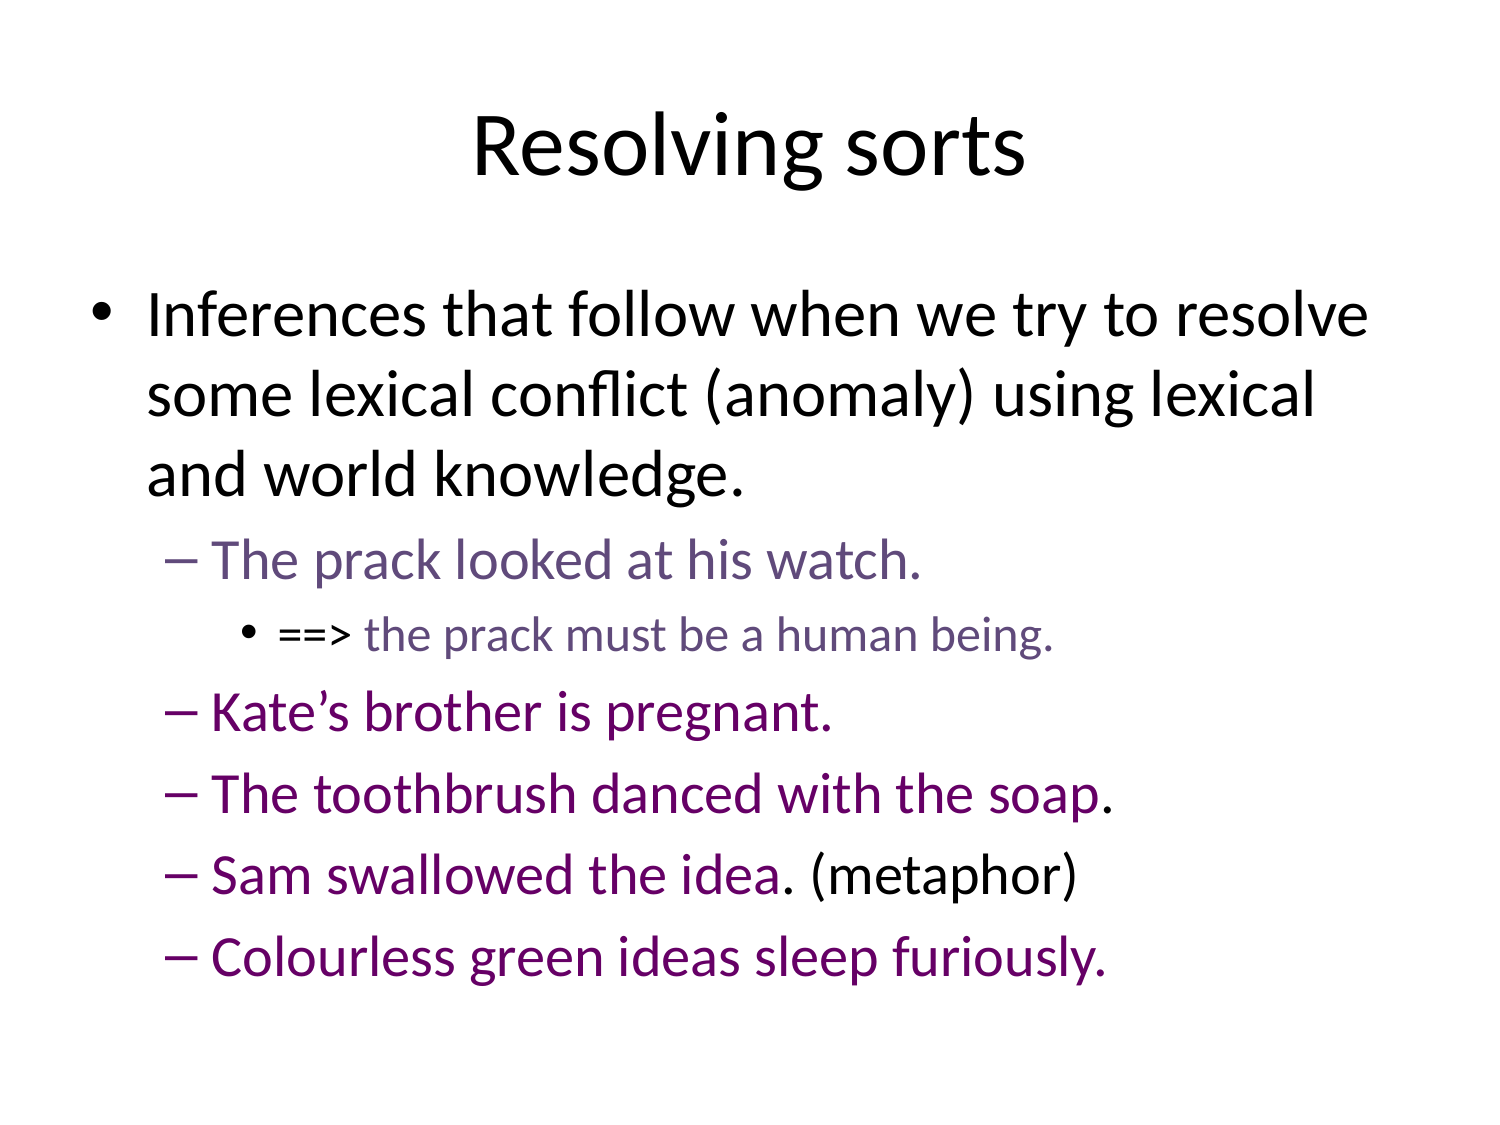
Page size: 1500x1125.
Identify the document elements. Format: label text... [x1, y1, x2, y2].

title Resolving sorts [75, 45, 1425, 233]
list Inferences that follow when we try to resolve some lexical conflict (anomaly) using lexical and world knowledge. The prack looked at his watch. ==> the prack must be a human being. Kate’s brother is pregnant. The toothbrush danced with the soap. Sam swallowed the idea. (metaphor) Colourless green ideas sleep furiously. [75, 262, 1425, 1005]
